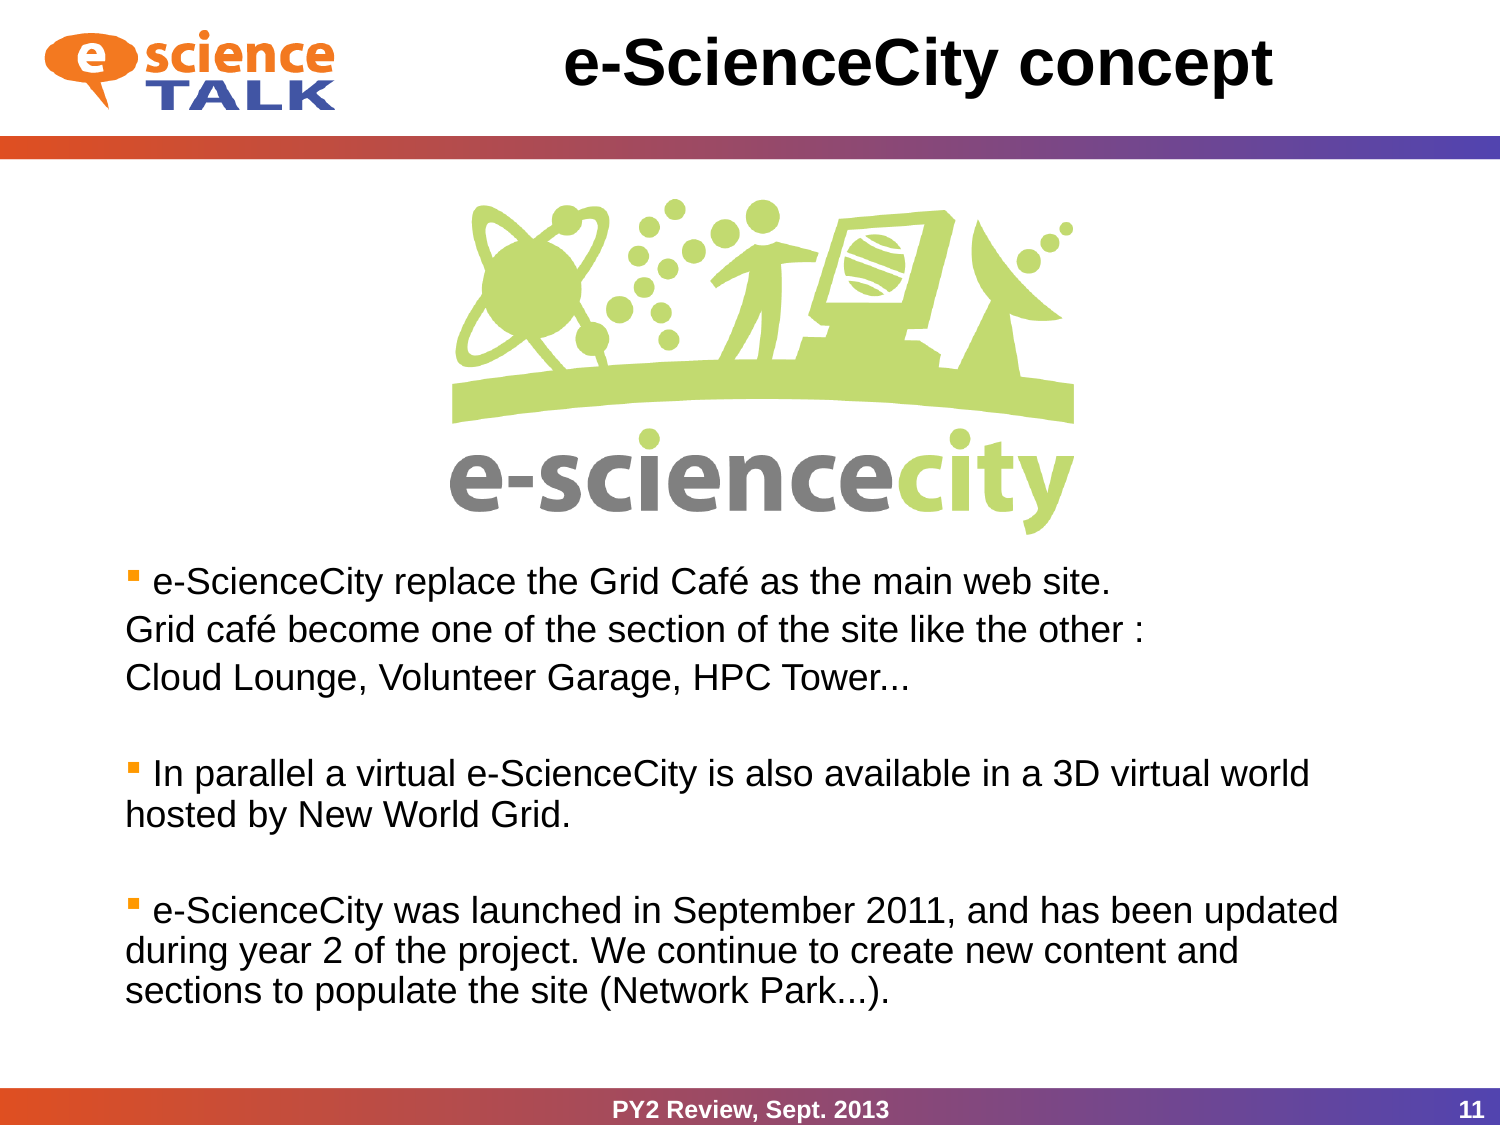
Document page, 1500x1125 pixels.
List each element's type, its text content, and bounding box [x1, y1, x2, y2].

footer PY2 Review, Sept. 2013 [513, 1085, 989, 1125]
picture [0, 0, 1500, 1125]
slide_number 11 [1149, 1085, 1500, 1125]
title e-ScienceCity concept [337, 0, 1500, 119]
list e-ScienceCity replace the Grid Café as the main web site. Grid café become one of the section of the site like the other : Cloud Lounge, Volunteer Garage, HPC Tower... In parallel a virtual e-ScienceCity is also available in a 3D virtual world hosted by New World Grid. e-ScienceCity was launched in September 2011, and has been updated during year 2 of the project. We continue to create new content and sections to populate the site (Network Park...). [125, 562, 1375, 1050]
